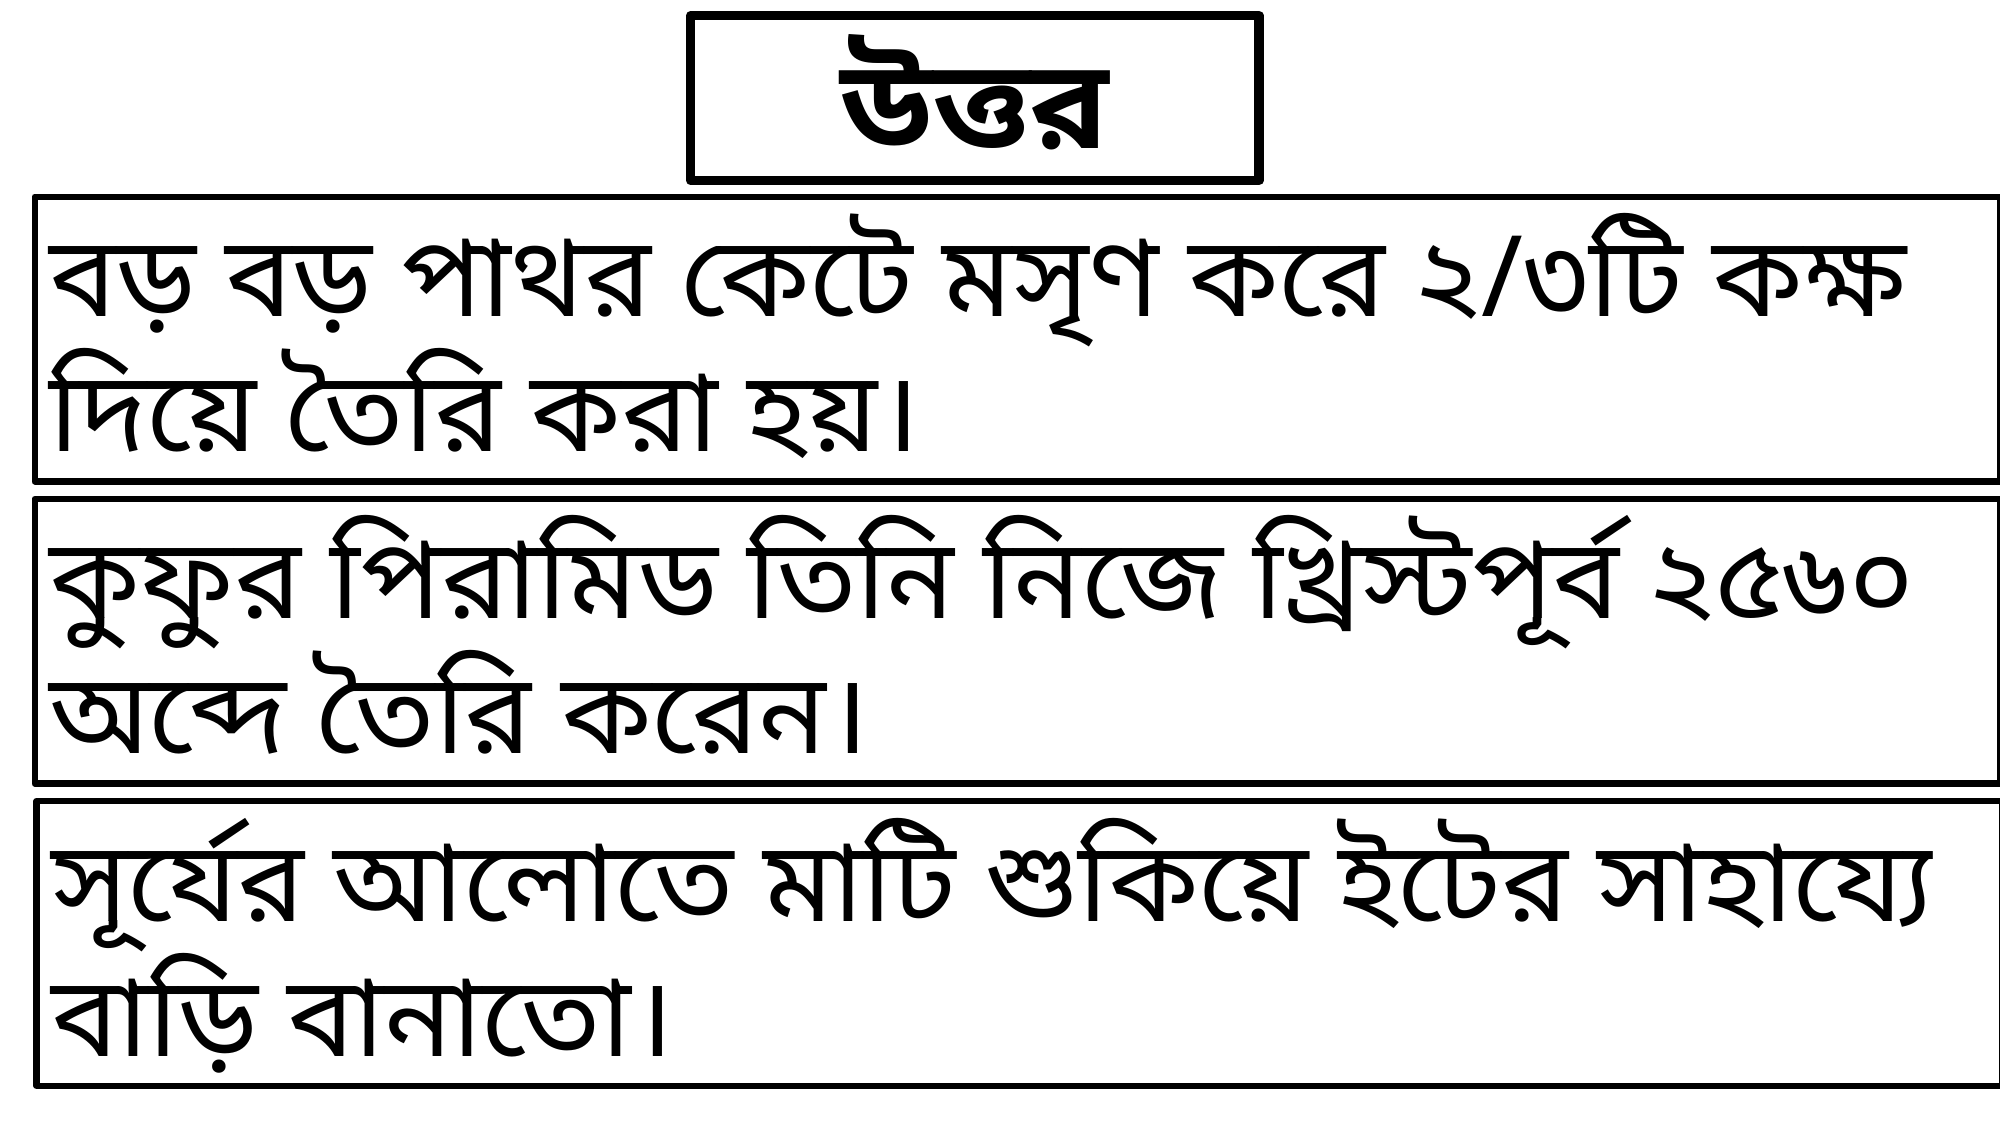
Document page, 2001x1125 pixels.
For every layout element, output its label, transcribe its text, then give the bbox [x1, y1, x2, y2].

text_box কুফুর পিরামিড তিনি নিজে খ্রিস্টপূর্ব ২৫৬০ অব্দে তৈরি করেন। [34, 498, 2000, 784]
text_box বড় বড় পাথর কেটে মসৃণ করে ২/৩টি কক্ষ দিয়ে তৈরি করা হয়। [34, 196, 2000, 482]
text_box উত্তর [690, 15, 1260, 181]
text_box সূর্যের আলোতে মাটি শুকিয়ে ইটের সাহায্যে বাড়ি বানাতো। [36, 801, 2000, 1086]
